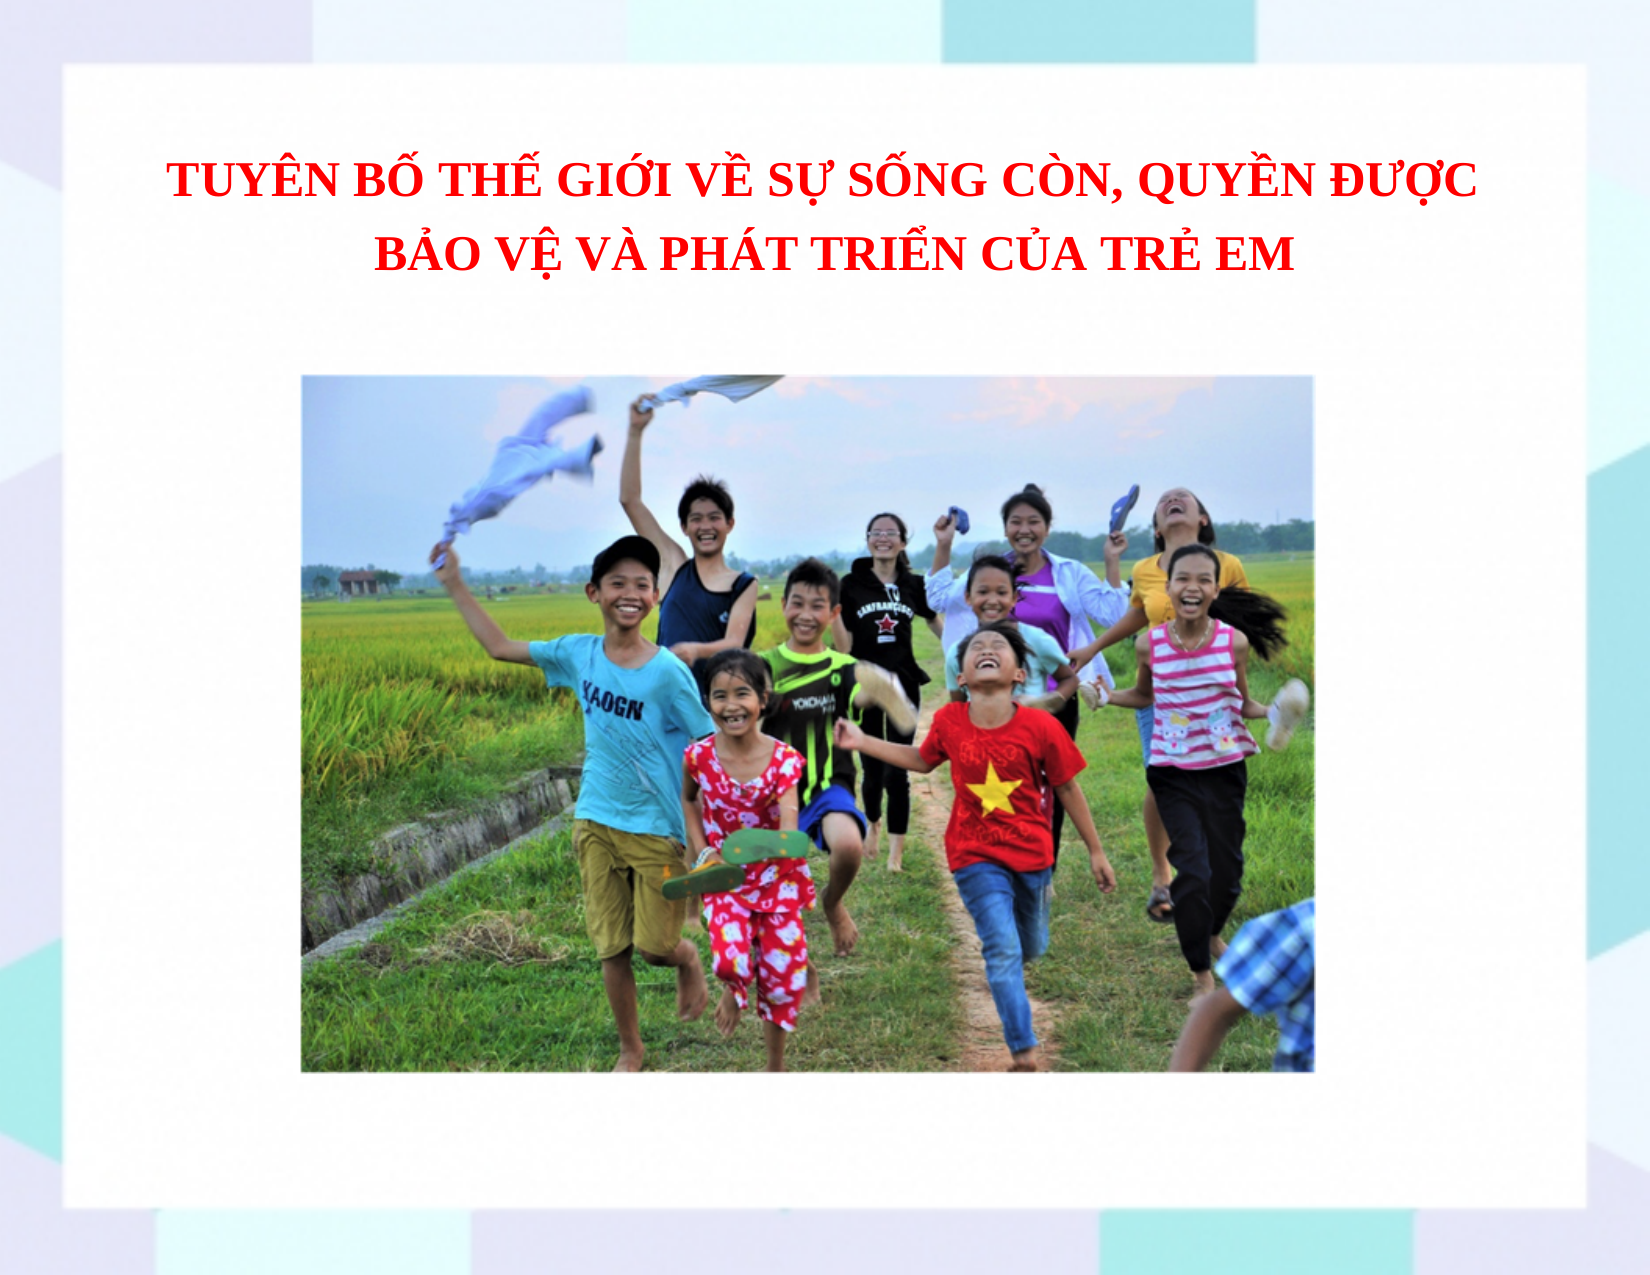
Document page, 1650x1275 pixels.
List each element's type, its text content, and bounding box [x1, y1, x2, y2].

picture [0, 0, 1650, 1275]
title TUYÊN BỐ THẾ GIỚI VỀ SỰ SỐNG CÒN, QUYỀN ĐƯỢC BẢO VỆ VÀ PHÁT TRIỂN CỦA TRẺ EM [164, 129, 1486, 345]
